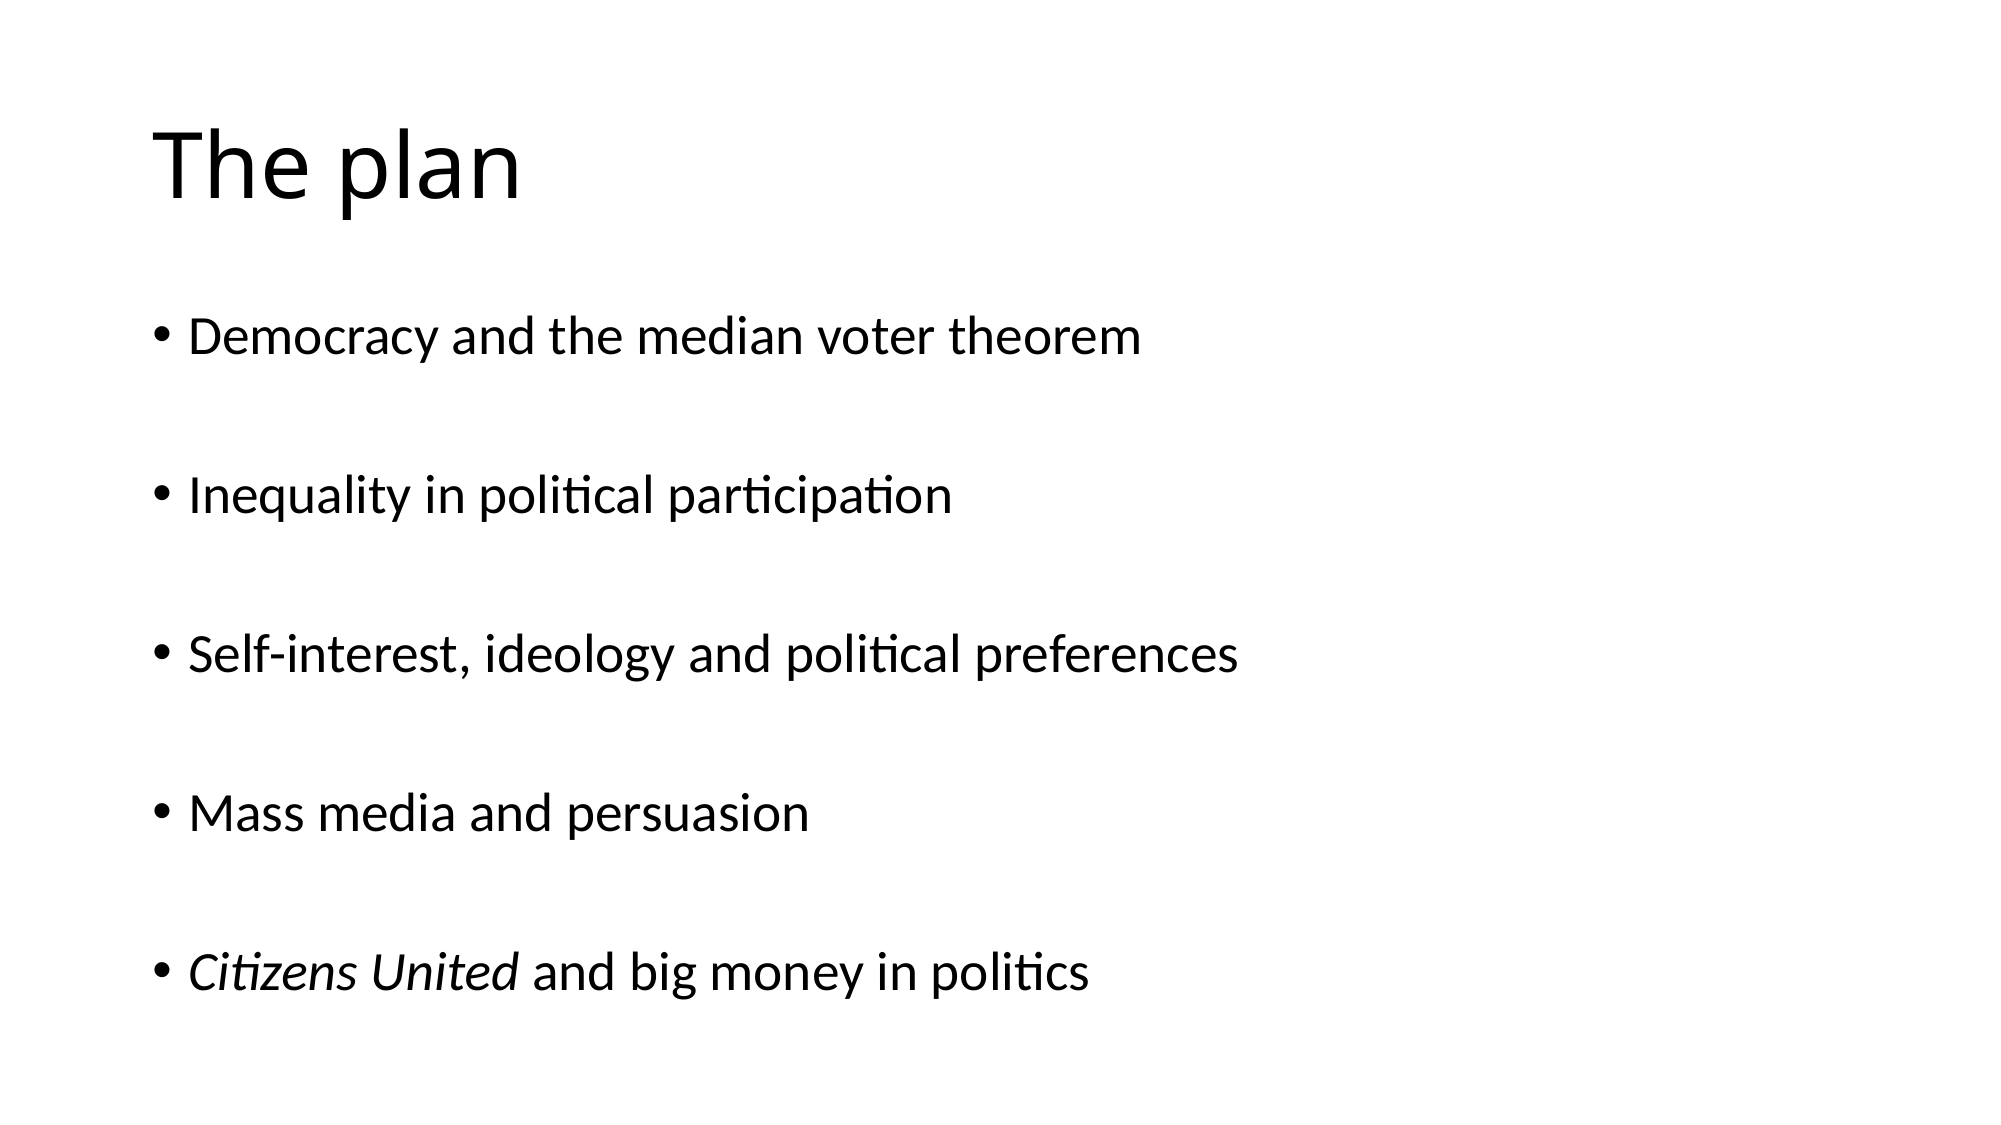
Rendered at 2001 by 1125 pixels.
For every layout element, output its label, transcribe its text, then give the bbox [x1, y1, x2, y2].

title The plan [137, 59, 1863, 278]
list Democracy and the median voter theorem Inequality in political participation Self-interest, ideology and political preferences Mass media and persuasion Citizens United and big money in politics [137, 299, 1863, 1014]
